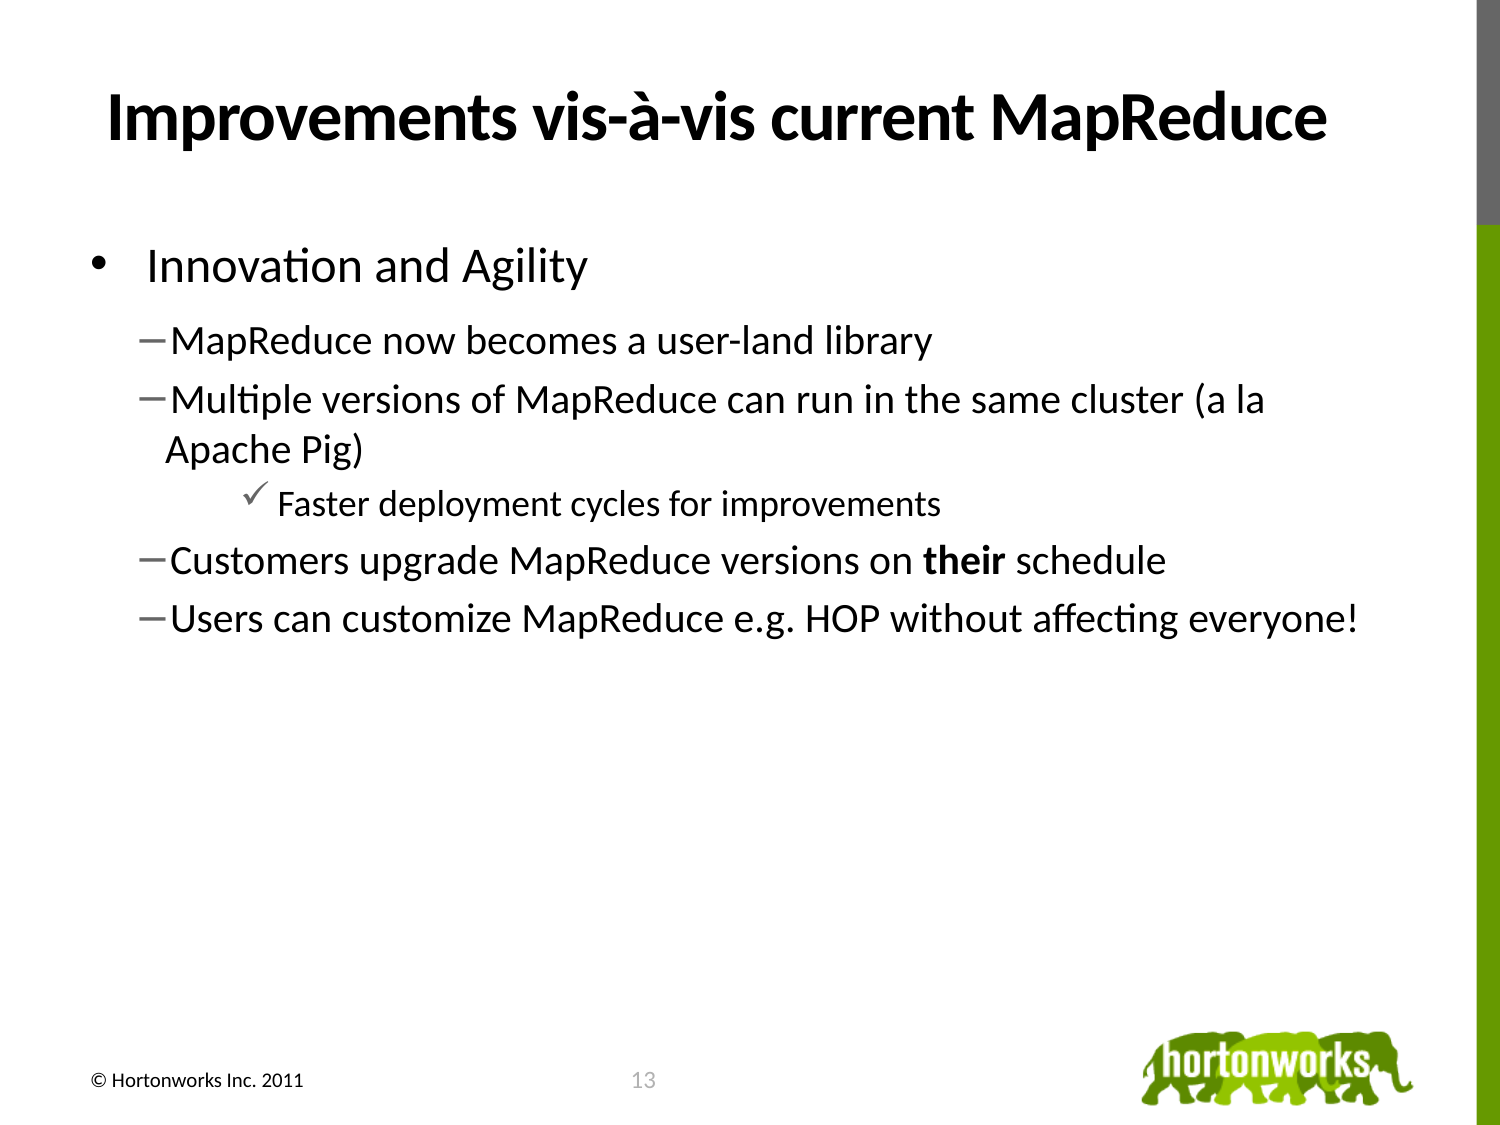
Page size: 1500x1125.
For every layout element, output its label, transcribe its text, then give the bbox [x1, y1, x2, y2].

title Improvements vis-à-vis current MapReduce [75, 25, 1395, 201]
picture [1136, 1023, 1420, 1116]
footer © Hortonworks Inc. 2011 [75, 1046, 417, 1112]
slide_number 14 [468, 1046, 819, 1112]
list Innovation and Agility MapReduce now becomes a user-land library Multiple versions of MapReduce can run in the same cluster (a la Apache Pig) Faster deployment cycles for improvements Customers upgrade MapReduce versions on their schedule Users can customize MapReduce e.g. HOP without affecting everyone! [75, 224, 1395, 1022]
